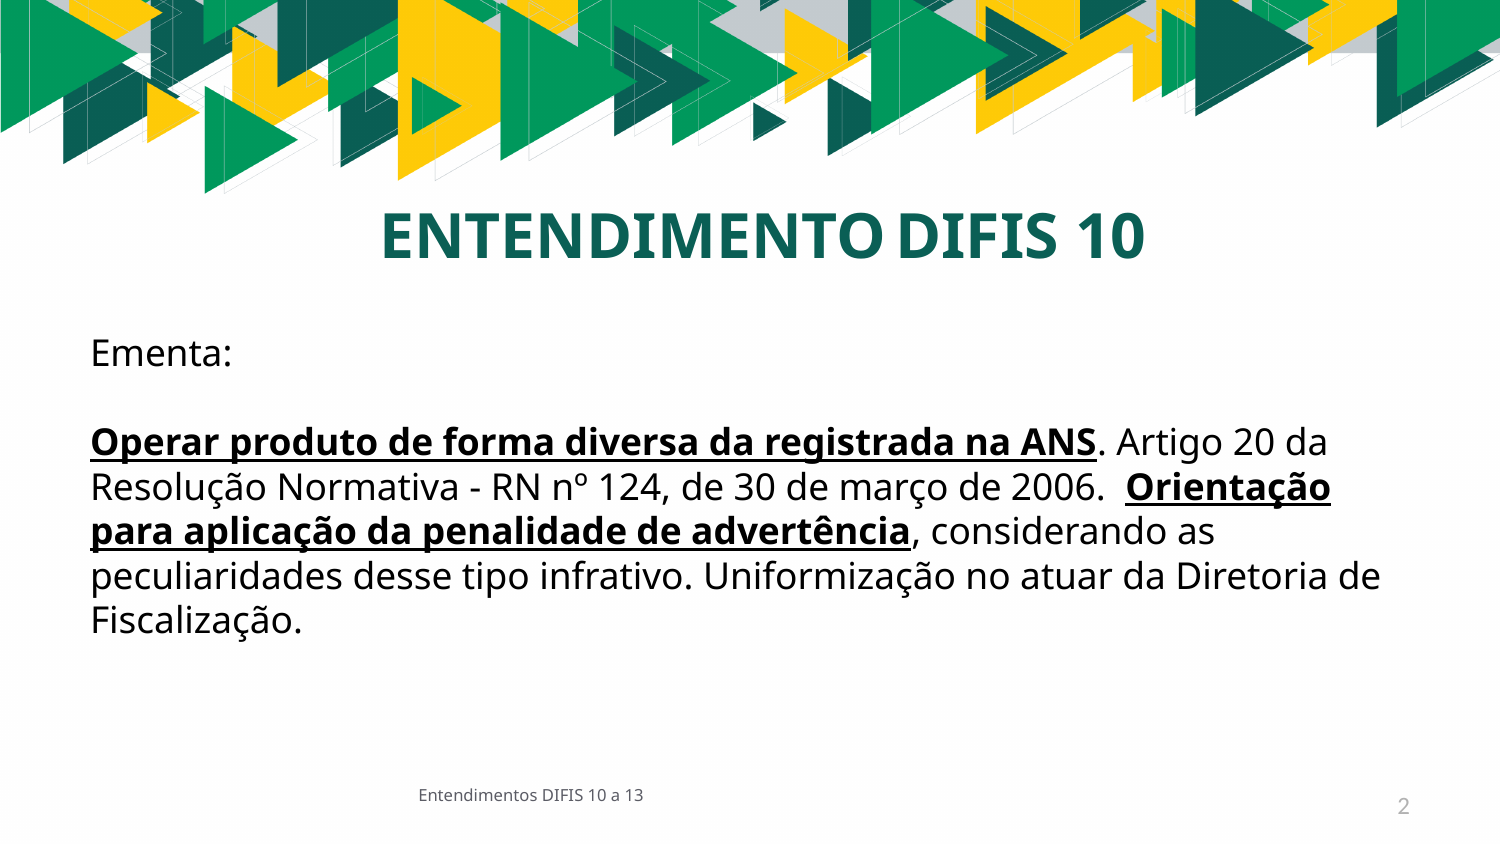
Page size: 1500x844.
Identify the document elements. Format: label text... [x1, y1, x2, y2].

footer Entendimentos DIFIS 10 a 13 [75, 782, 988, 827]
text_box ENTENDIMENTO DIFIS 10 [218, 188, 1307, 279]
title Ementa: Operar produto de forma diversa da registrada na ANS. Artigo 20 da Resolução Normativa - RN nº 124, de 30 de março de 2006. Orientação para aplicação da penalidade de advertência, considerando as peculiaridades desse tipo infrativo. Uniformização no atuar da Diretoria de Fiscalização. [75, 322, 1425, 726]
slide_number 2 [1074, 782, 1425, 827]
picture [0, 0, 1500, 844]
